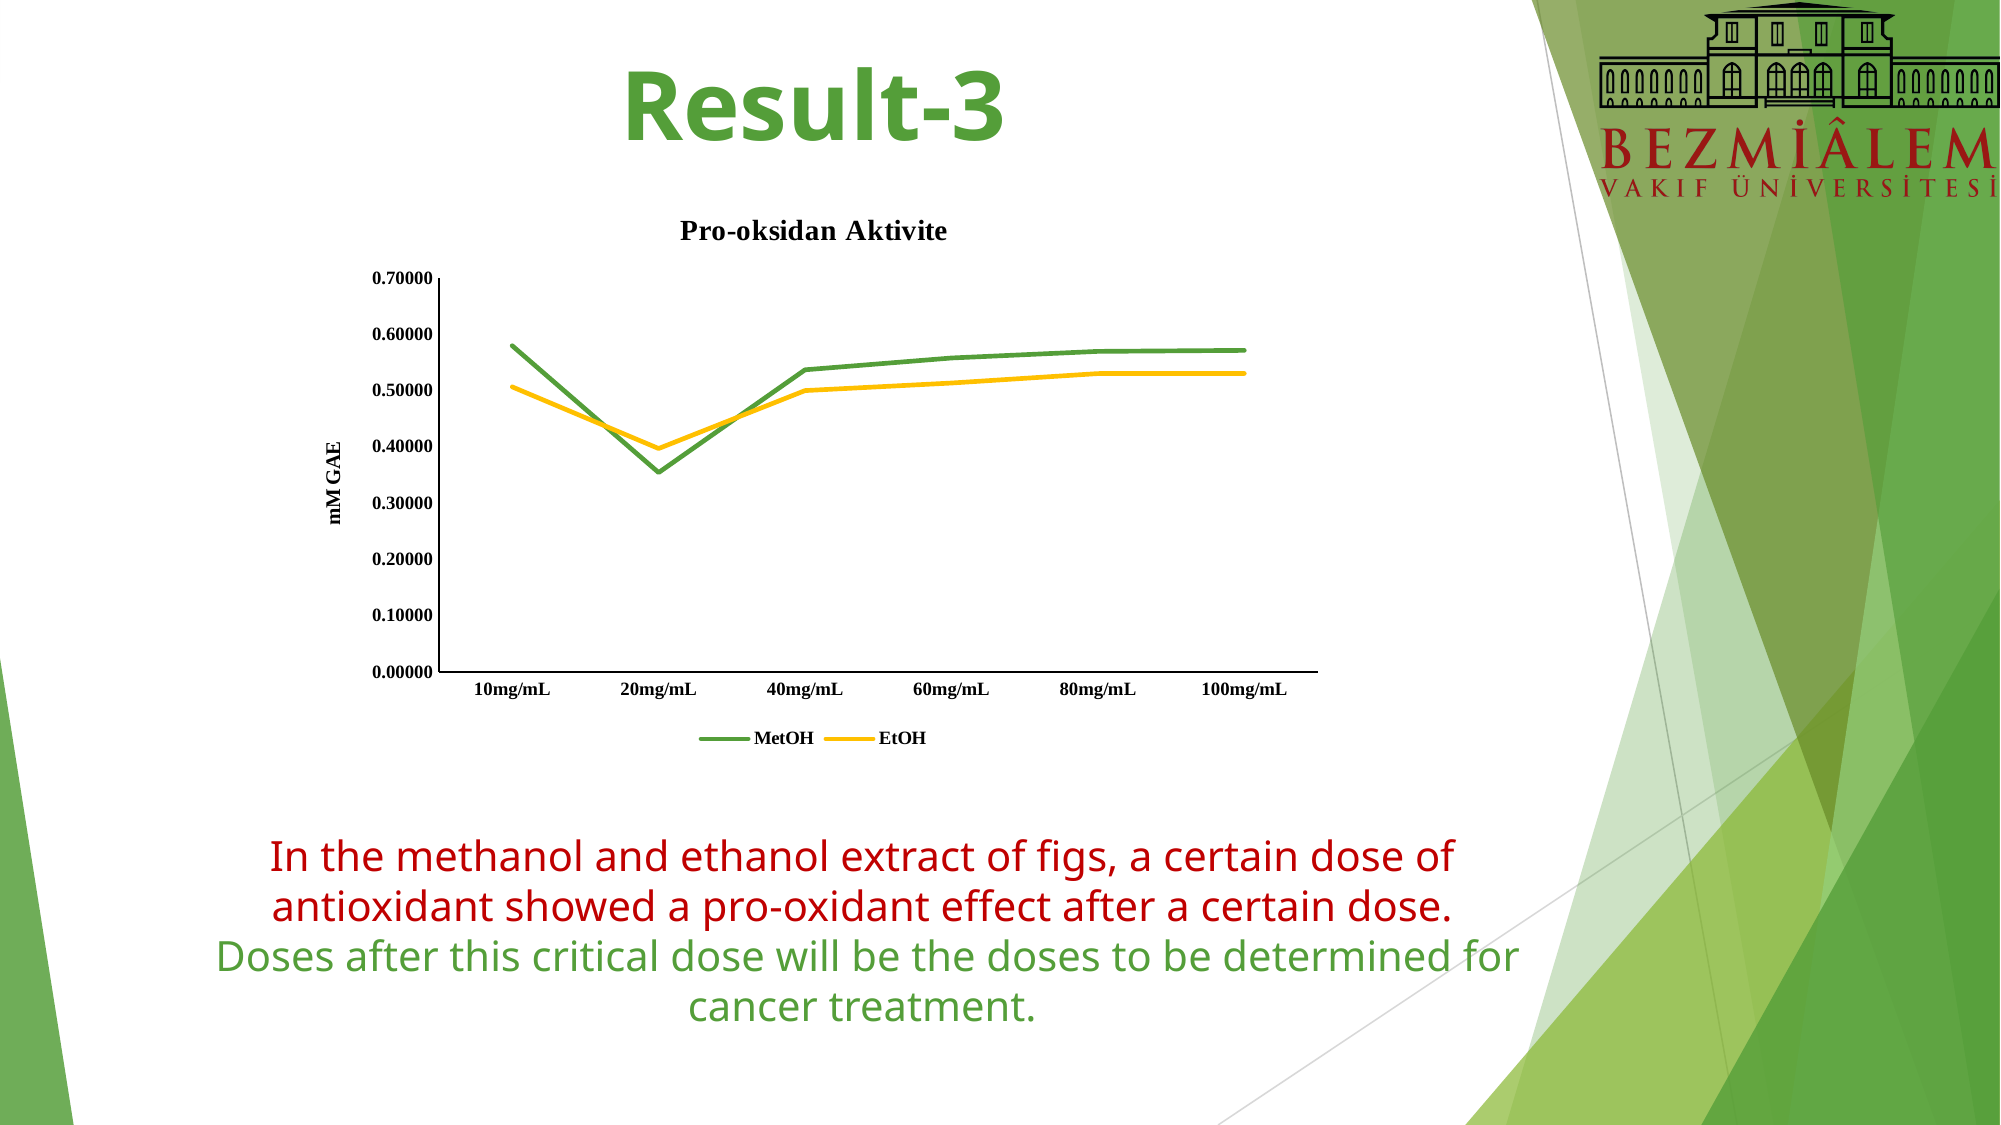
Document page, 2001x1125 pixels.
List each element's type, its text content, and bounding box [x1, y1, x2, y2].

title In the methanol and ethanol extract of figs, a certain dose of antioxidant showed a pro-oxidant effect after a certain dose. Doses after this critical dose will be the doses to be determined for cancer treatment. [177, 822, 1548, 1064]
chart [288, 185, 1339, 757]
picture [1599, 2, 2000, 197]
text_box Result-3 [63, 37, 1564, 225]
